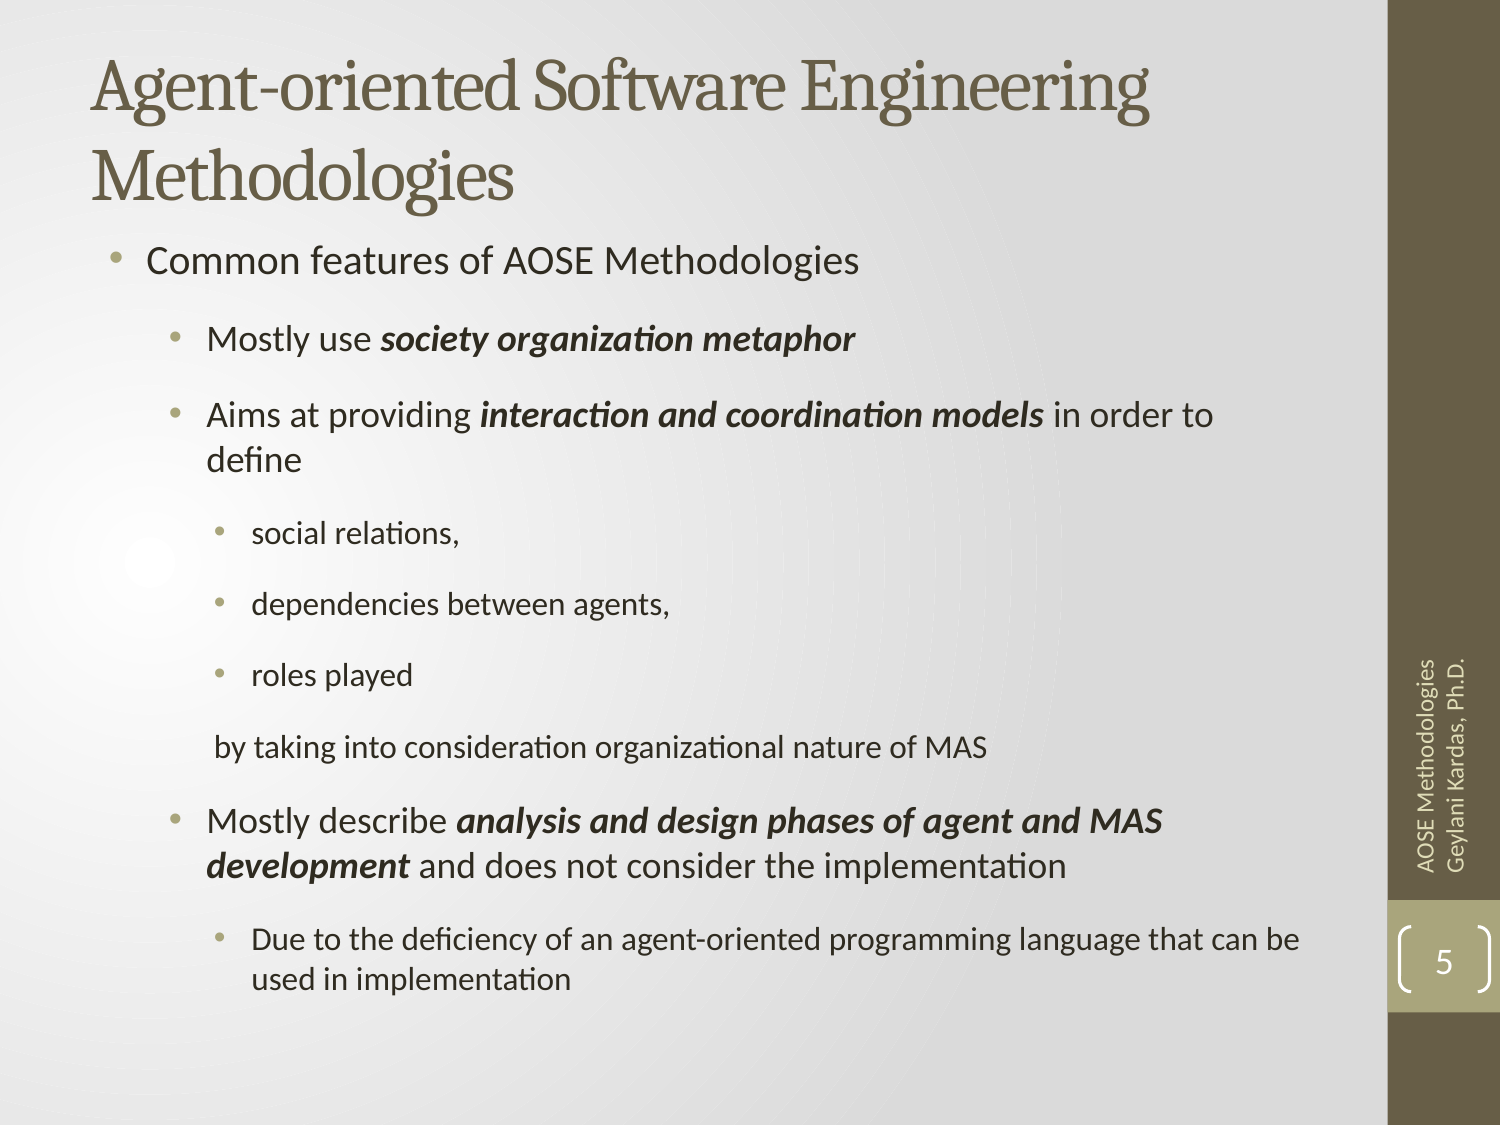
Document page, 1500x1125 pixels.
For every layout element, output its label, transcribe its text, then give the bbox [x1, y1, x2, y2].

footer AOSE Methodologies Geylani Kardas, Ph.D. [1408, 500, 1469, 889]
title Agent-oriented Software Engineering Methodologies [75, 24, 1325, 224]
slide_number 5 [1397, 925, 1492, 994]
list Common features of AOSE Methodologies Mostly use society organization metaphor Aims at providing interaction and coordination models in order to define social relations, dependencies between agents, roles played by taking into consideration organizational nature of MAS Mostly describe analysis and design phases of agent and MAS development and does not consider the implementation Due to the deficiency of an agent-oriented programming language that can be used in implementation [75, 224, 1325, 1050]
